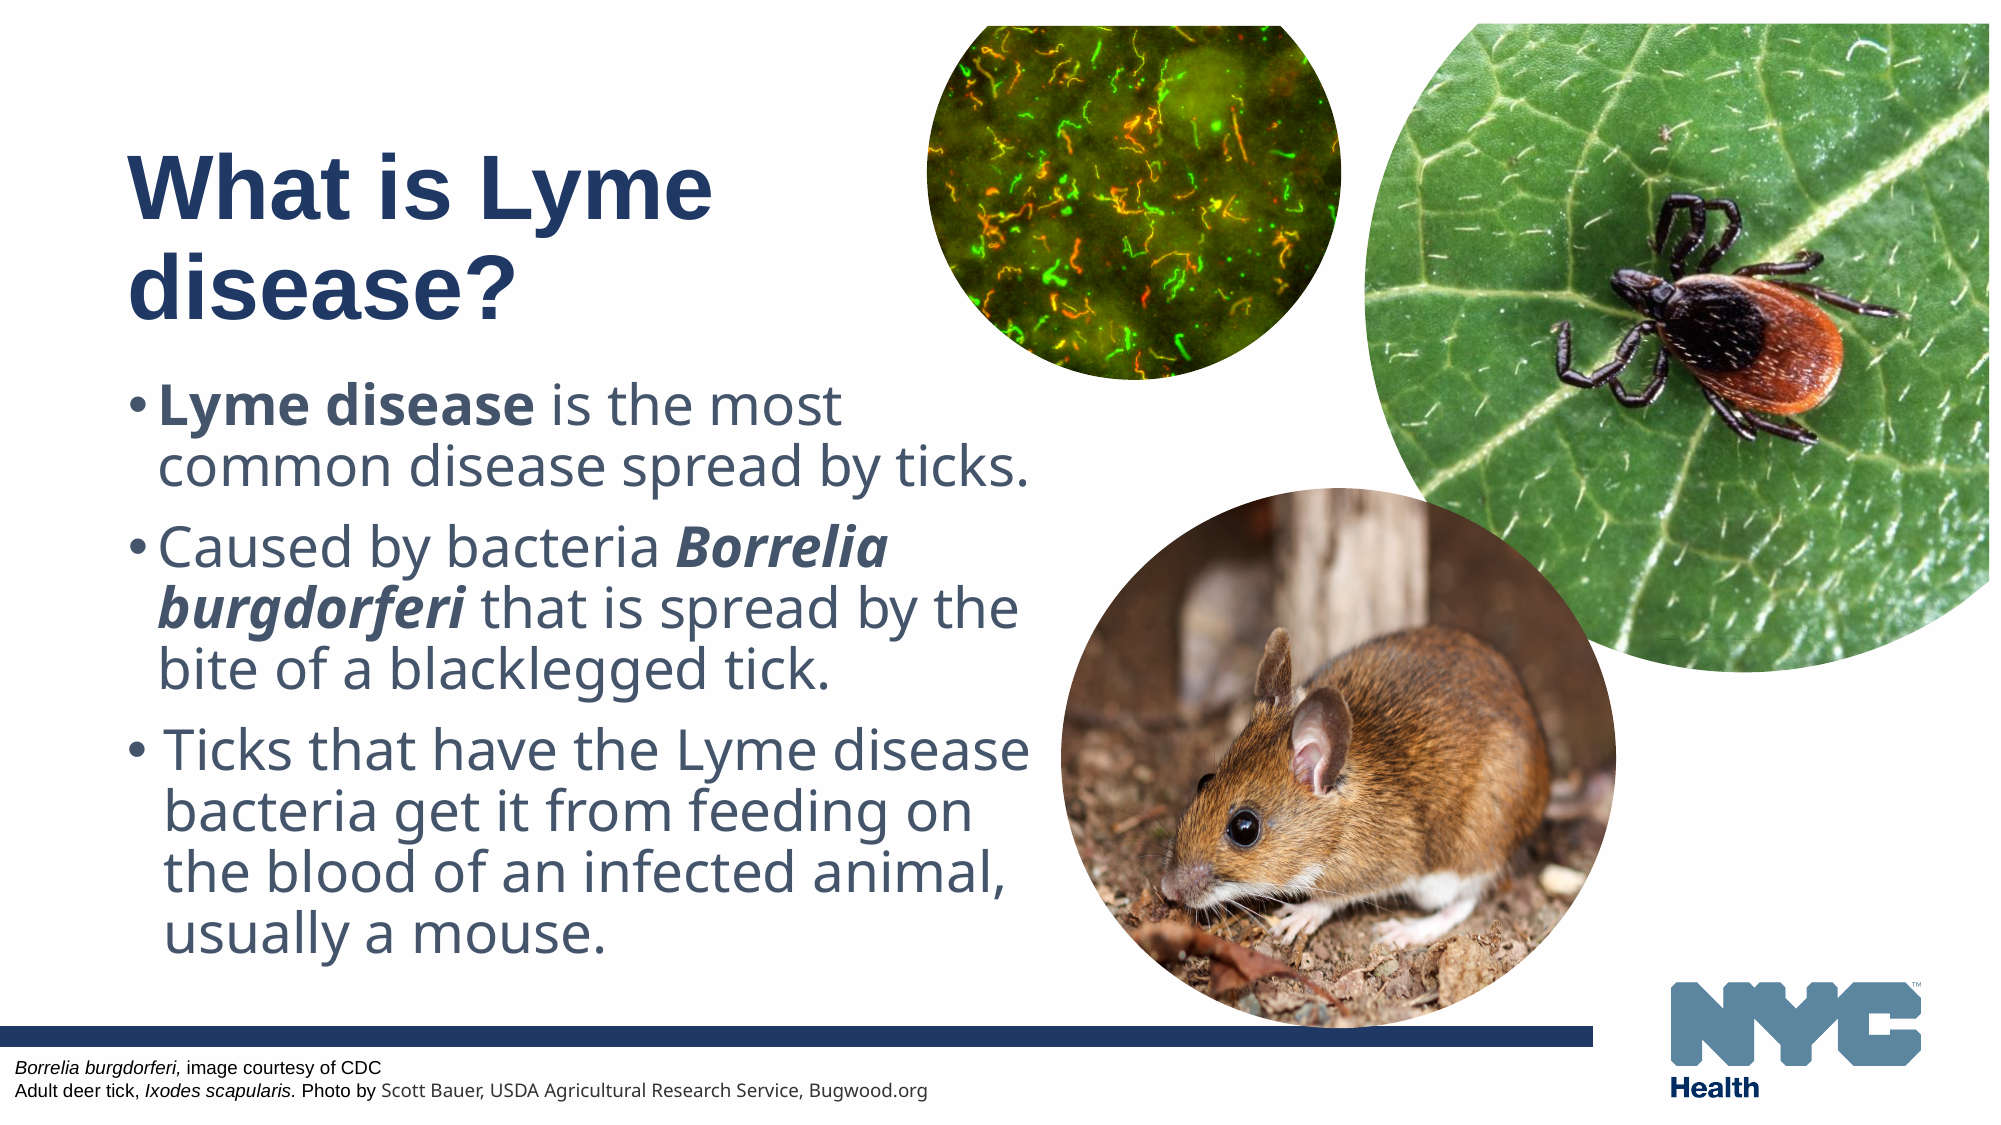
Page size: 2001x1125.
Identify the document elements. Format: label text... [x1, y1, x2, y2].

text_box Borrelia burgdorferi, image courtesy of CDC Adult deer tick, Ixodes scapularis. Photo by Scott Bauer, USDA Agricultural Research Service, Bugwood.org [0, 1048, 1004, 1109]
list Lyme disease is the most common disease spread by ticks. Caused by bacteria Borrelia burgdorferi that is spread by the bite of a blacklegged tick. Ticks that have the Lyme disease bacteria get it from feeding on the blood of an infected animal, usually a mouse. [112, 369, 1066, 1084]
picture [1671, 982, 1921, 1098]
picture [1352, 23, 2000, 673]
text_box [1060, 487, 1618, 1030]
title What is Lyme disease? [112, 131, 926, 349]
picture [926, 25, 1342, 380]
